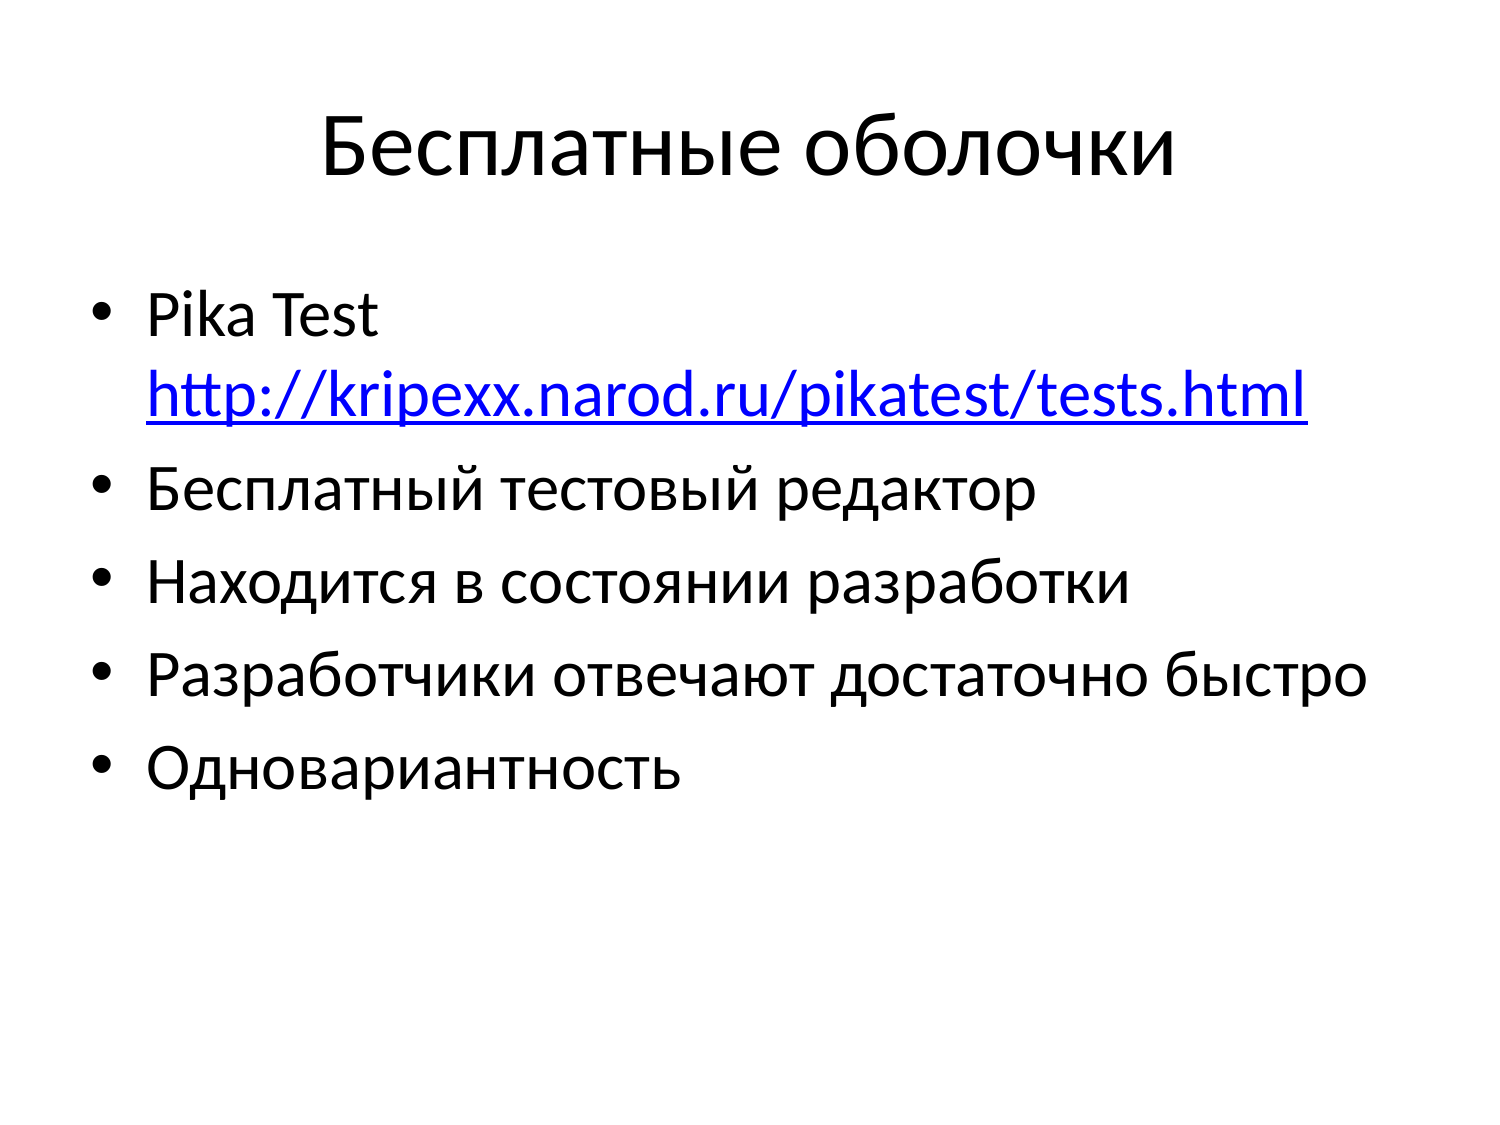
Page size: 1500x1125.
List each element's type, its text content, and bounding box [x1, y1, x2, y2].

list Pika Test http://kripexx.narod.ru/pikatest/tests.html Бесплатный тестовый редактор Находится в состоянии разработки Разработчики отвечают достаточно быстро Одновариантность [75, 262, 1425, 1005]
title Бесплатные оболочки [75, 45, 1425, 233]
